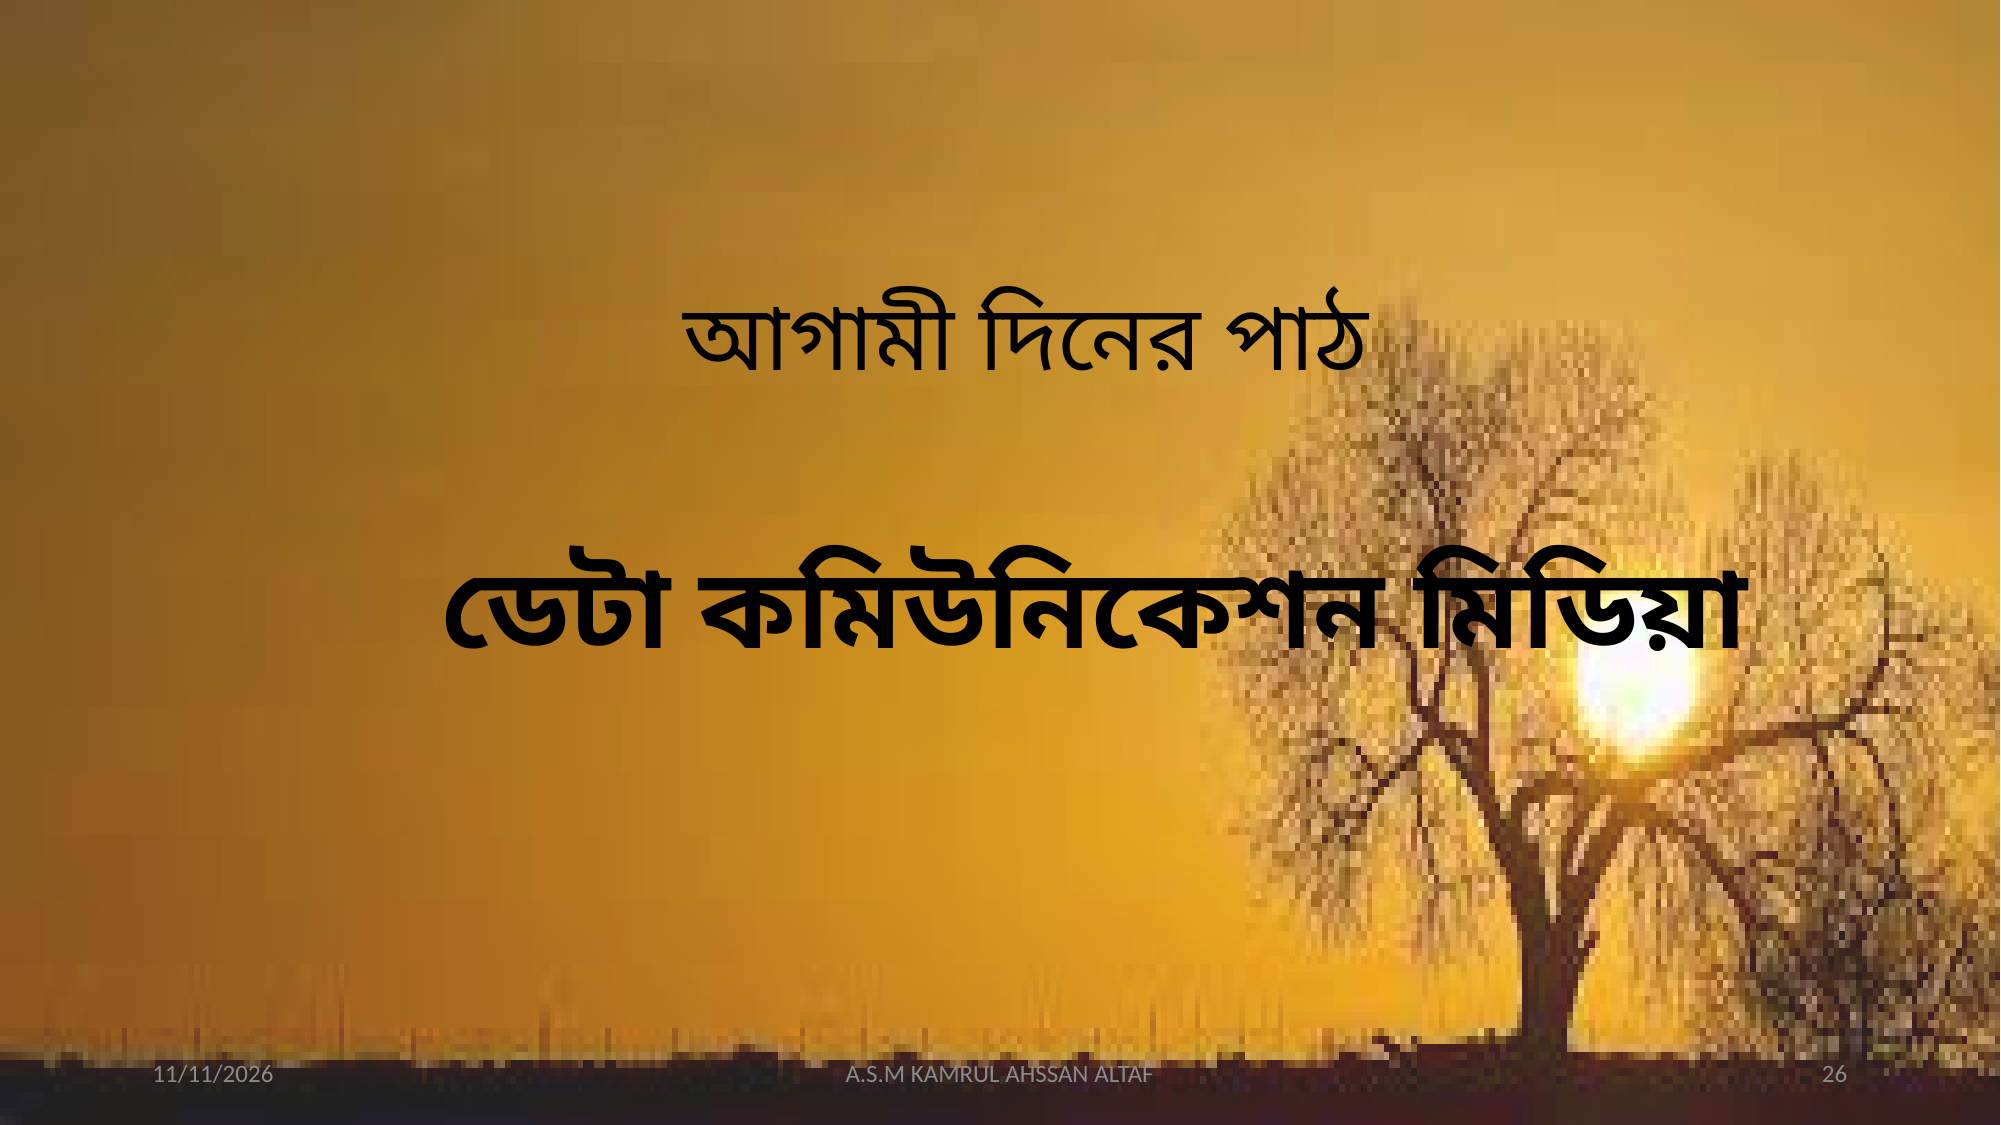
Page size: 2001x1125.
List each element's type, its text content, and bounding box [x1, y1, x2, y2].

title আগামী দিনের পাঠ [163, 232, 1889, 450]
footer A.S.M KAMRUL AHSSAN ALTAF [662, 1042, 1338, 1103]
slide_number 26 [1412, 1042, 1863, 1103]
list ডেটা কমিউনিকেশন মিডিয়া [300, 543, 1889, 713]
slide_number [137, 1042, 588, 1103]
